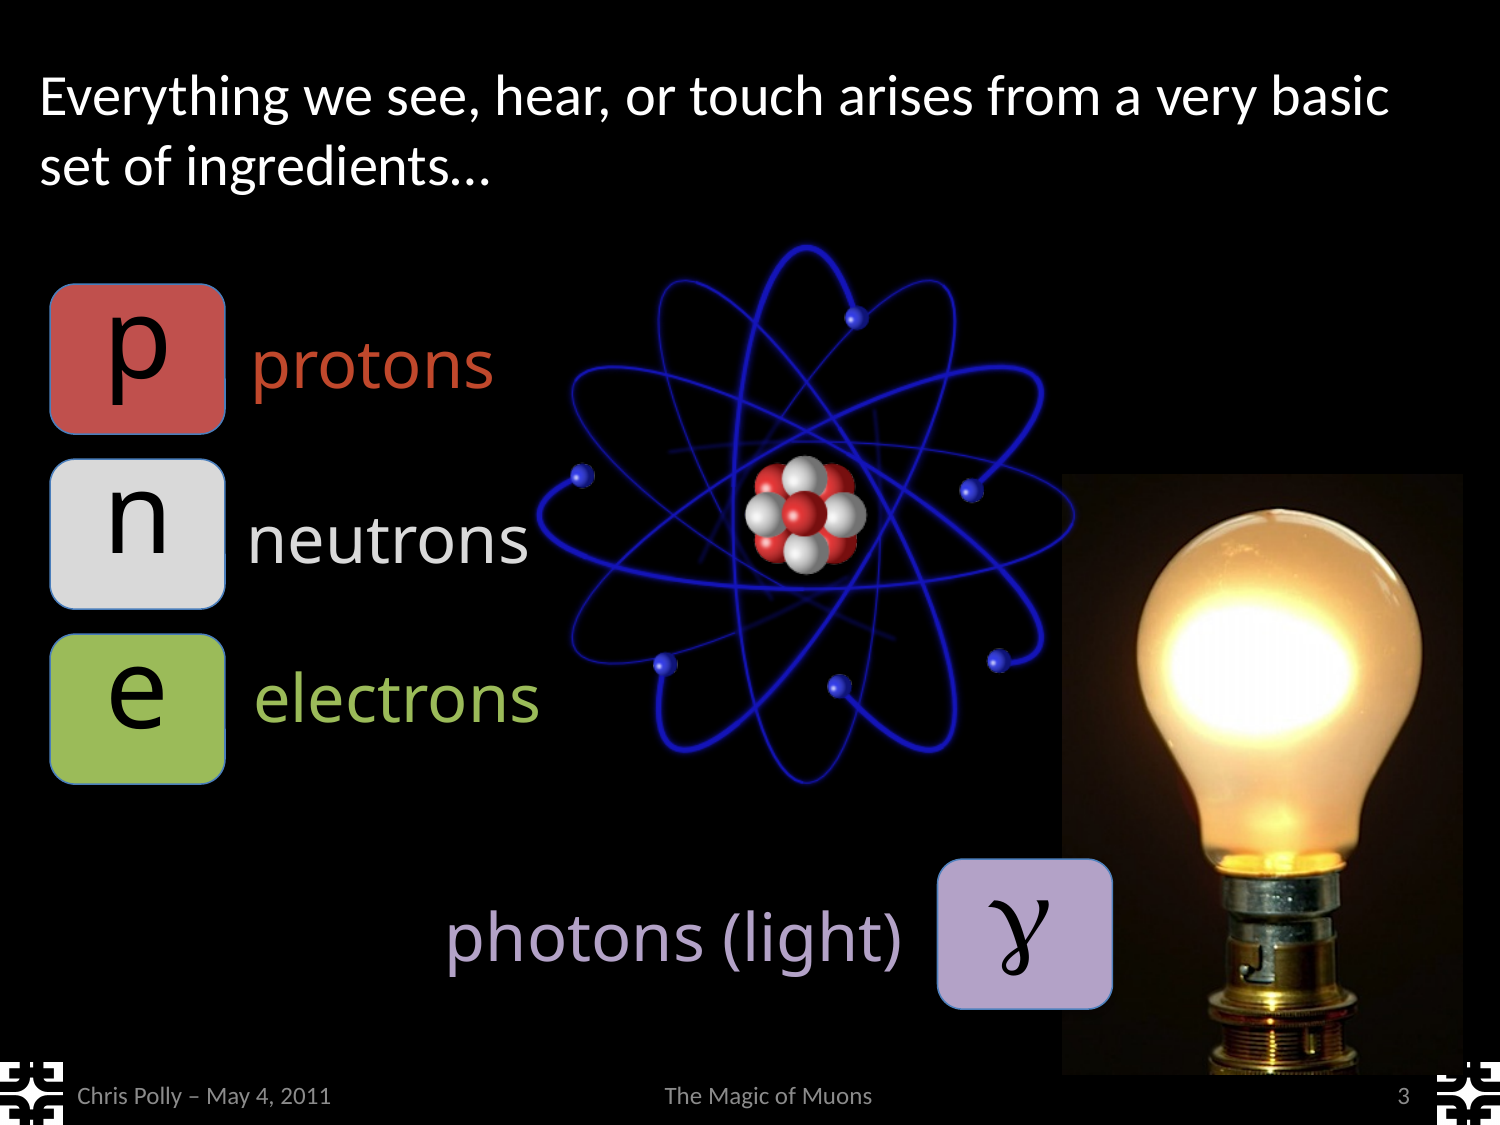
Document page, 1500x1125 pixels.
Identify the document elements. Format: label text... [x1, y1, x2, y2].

picture [0, 1062, 63, 1125]
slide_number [62, 1065, 413, 1125]
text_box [49, 258, 226, 785]
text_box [937, 833, 1113, 1010]
text_box Everything we see, hear, or touch arises from a very basic set of ingredients… [24, 49, 1488, 205]
footer The Magic of Muons [462, 1065, 1075, 1125]
slide_number 3 [1187, 1084, 1425, 1125]
text_box neutrons [231, 489, 524, 585]
picture [529, 237, 1500, 1125]
text_box photons (light) [430, 887, 919, 983]
text_box protons [235, 314, 511, 410]
text_box electrons [238, 648, 524, 744]
